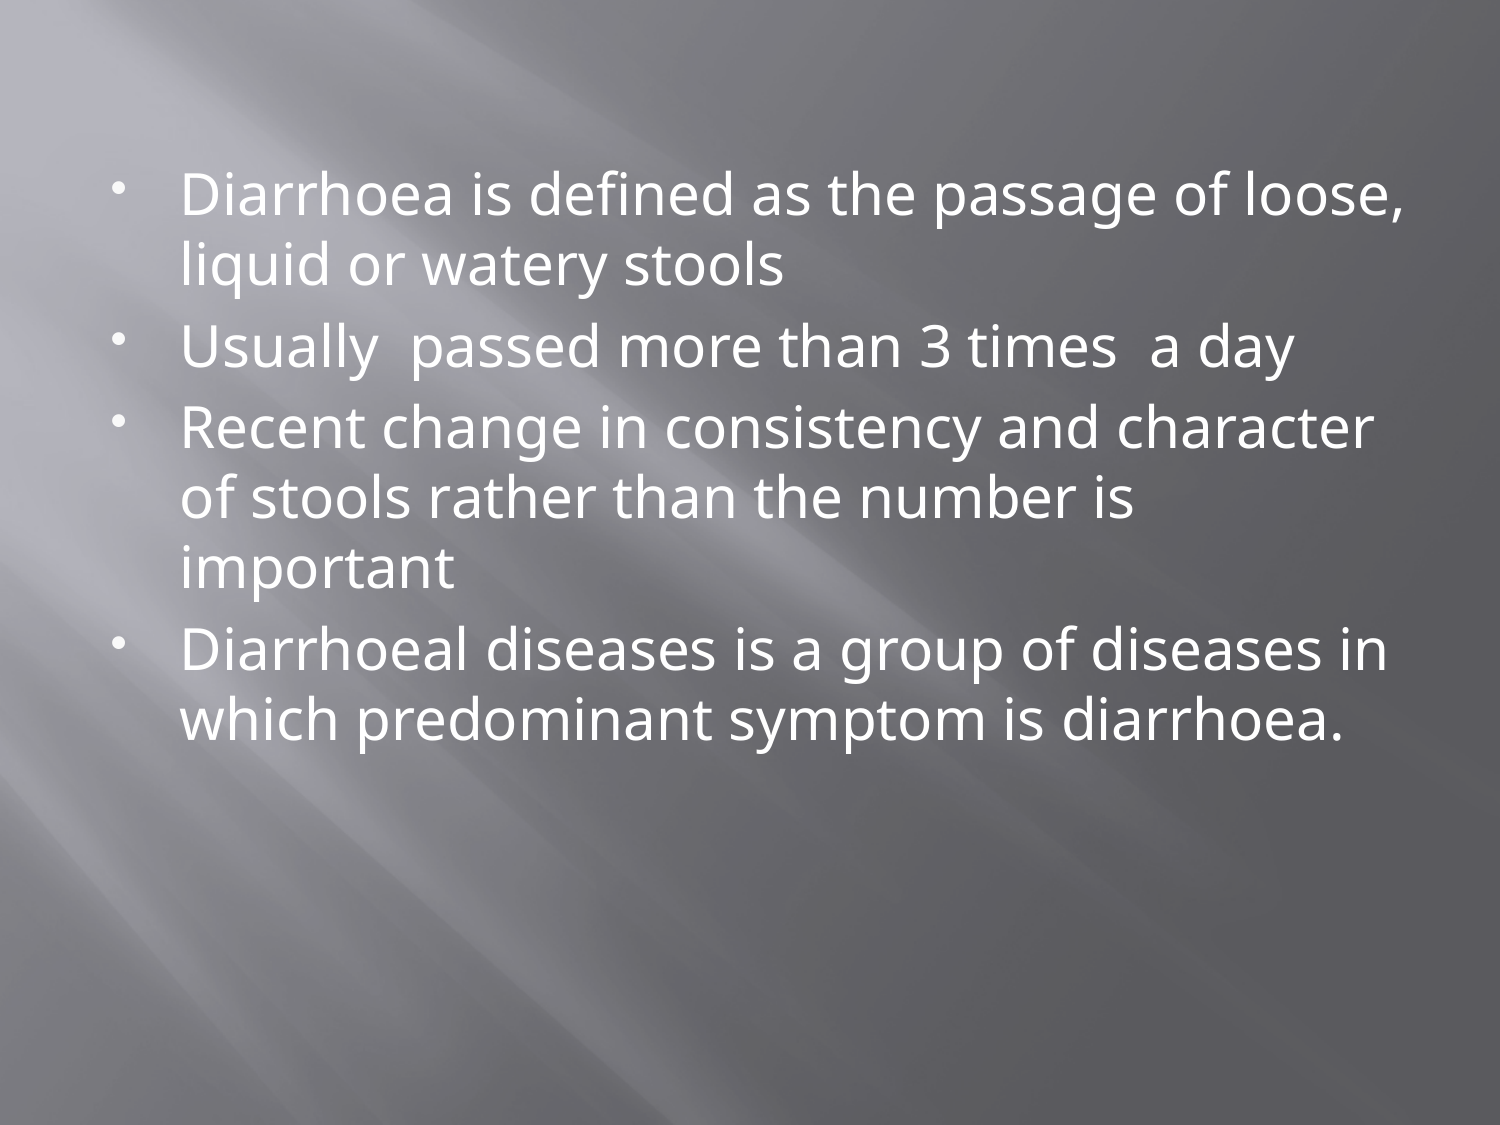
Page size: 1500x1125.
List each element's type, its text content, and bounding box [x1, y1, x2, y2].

list Diarrhoea is defined as the passage of loose, liquid or watery stools Usually passed more than 3 times a day Recent change in consistency and character of stools rather than the number is important Diarrhoeal diseases is a group of diseases in which predominant symptom is diarrhoea. [75, 149, 1425, 1005]
